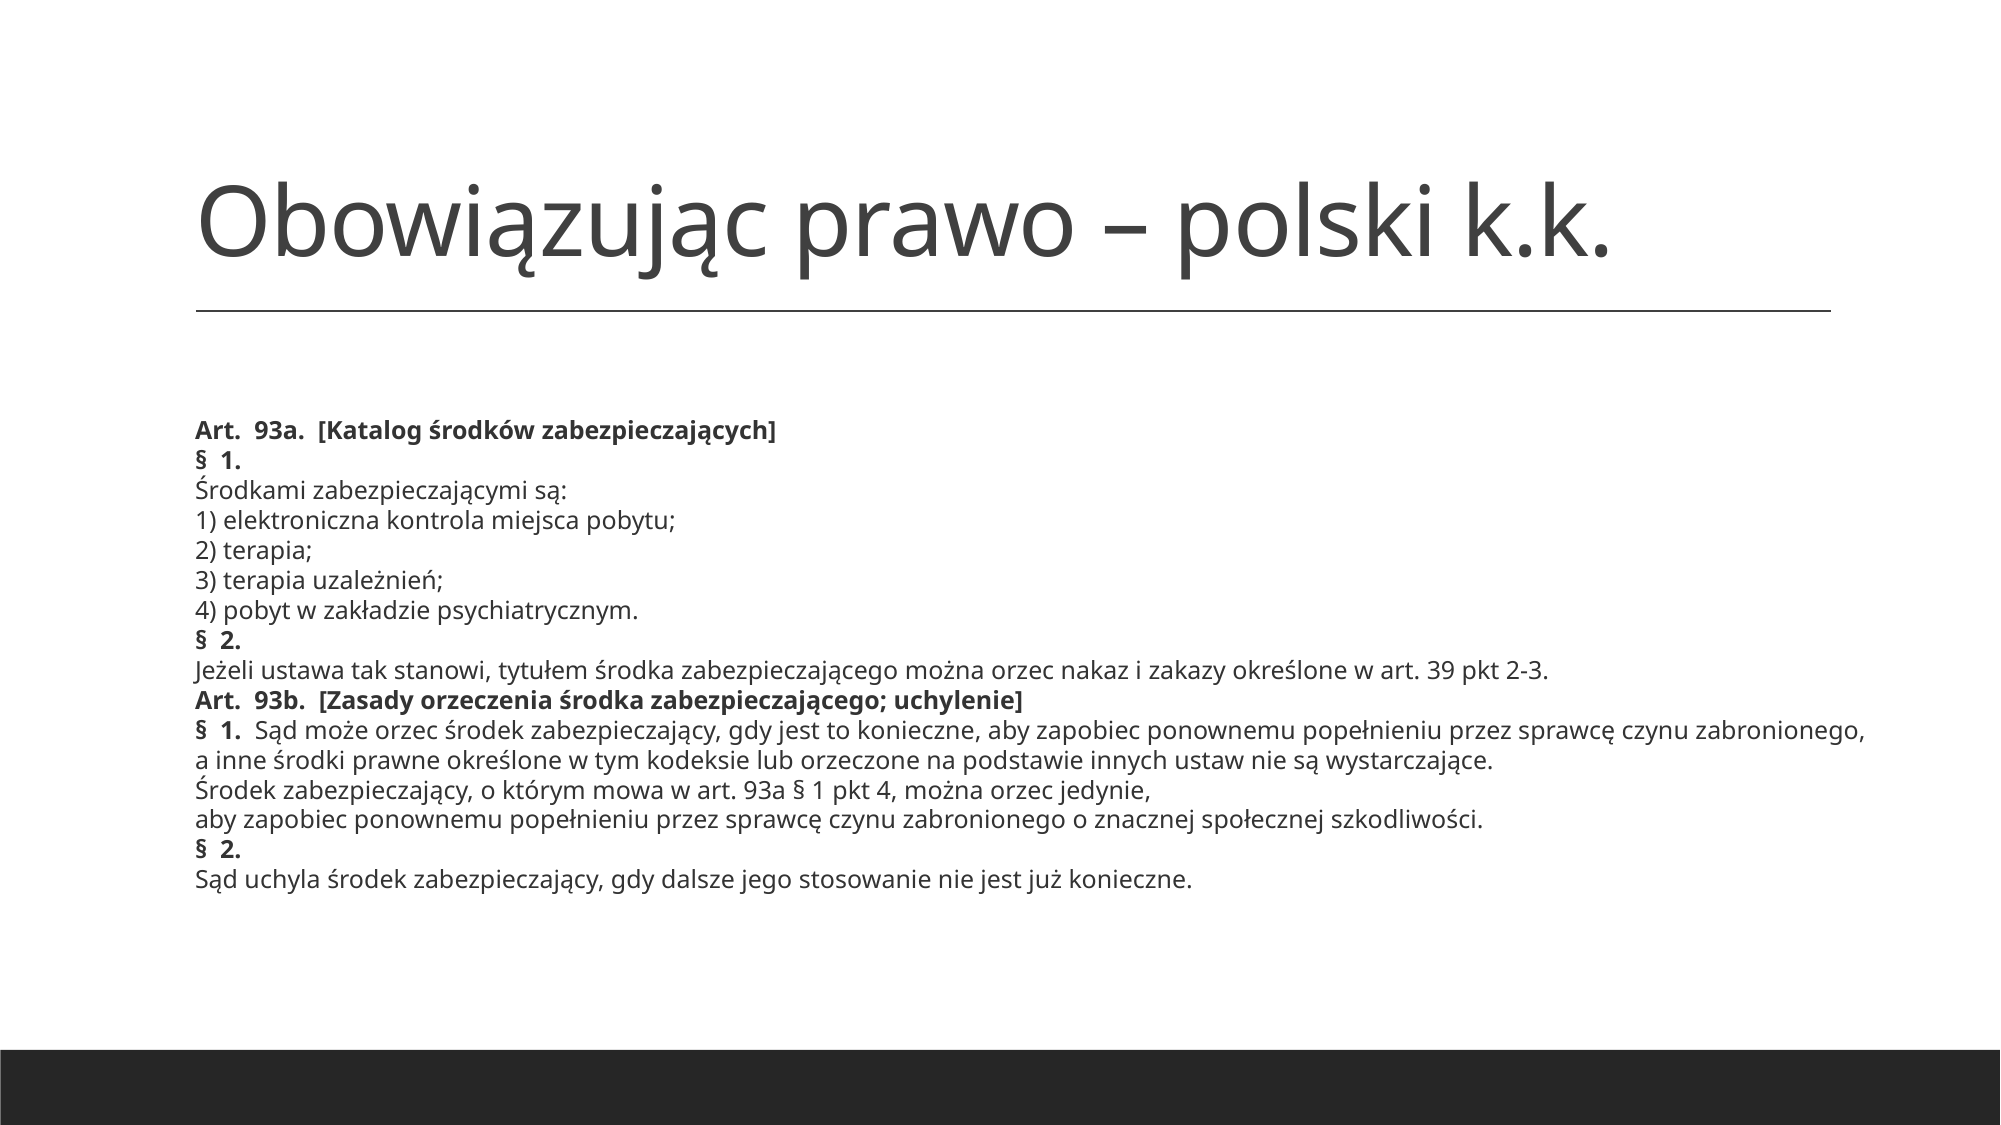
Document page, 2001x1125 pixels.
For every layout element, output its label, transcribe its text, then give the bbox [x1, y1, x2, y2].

title Obowiązując prawo – polski k.k. [180, 47, 1830, 285]
list Art. 93a. [Katalog środków zabezpieczających] § 1. Środkami zabezpieczającymi są: 1) elektroniczna kontrola miejsca pobytu; 2) terapia; 3) terapia uzależnień; 4) pobyt w zakładzie psychiatrycznym. § 2. Jeżeli ustawa tak stanowi, tytułem środka zabezpieczającego można orzec nakaz i zakazy określone w art. 39 pkt 2-3. Art. 93b. [Zasady orzeczenia środka zabezpieczającego; uchylenie] § 1. Sąd może orzec środek zabezpieczający, gdy jest to konieczne, aby zapobiec ponownemu popełnieniu przez sprawcę czynu zabronionego, a inne środki prawne określone w tym kodeksie lub orzeczone na podstawie innych ustaw nie są wystarczające. Środek zabezpieczający, o którym mowa w art. 93a § 1 pkt 4, można orzec jedynie, aby zapobiec ponownemu popełnieniu przez sprawcę czynu zabronionego o znacznej społecznej szkodliwości. § 2. Sąd uchyla środek zabezpieczający, gdy dalsze jego stosowanie nie jest już konieczne. [180, 327, 1890, 981]
